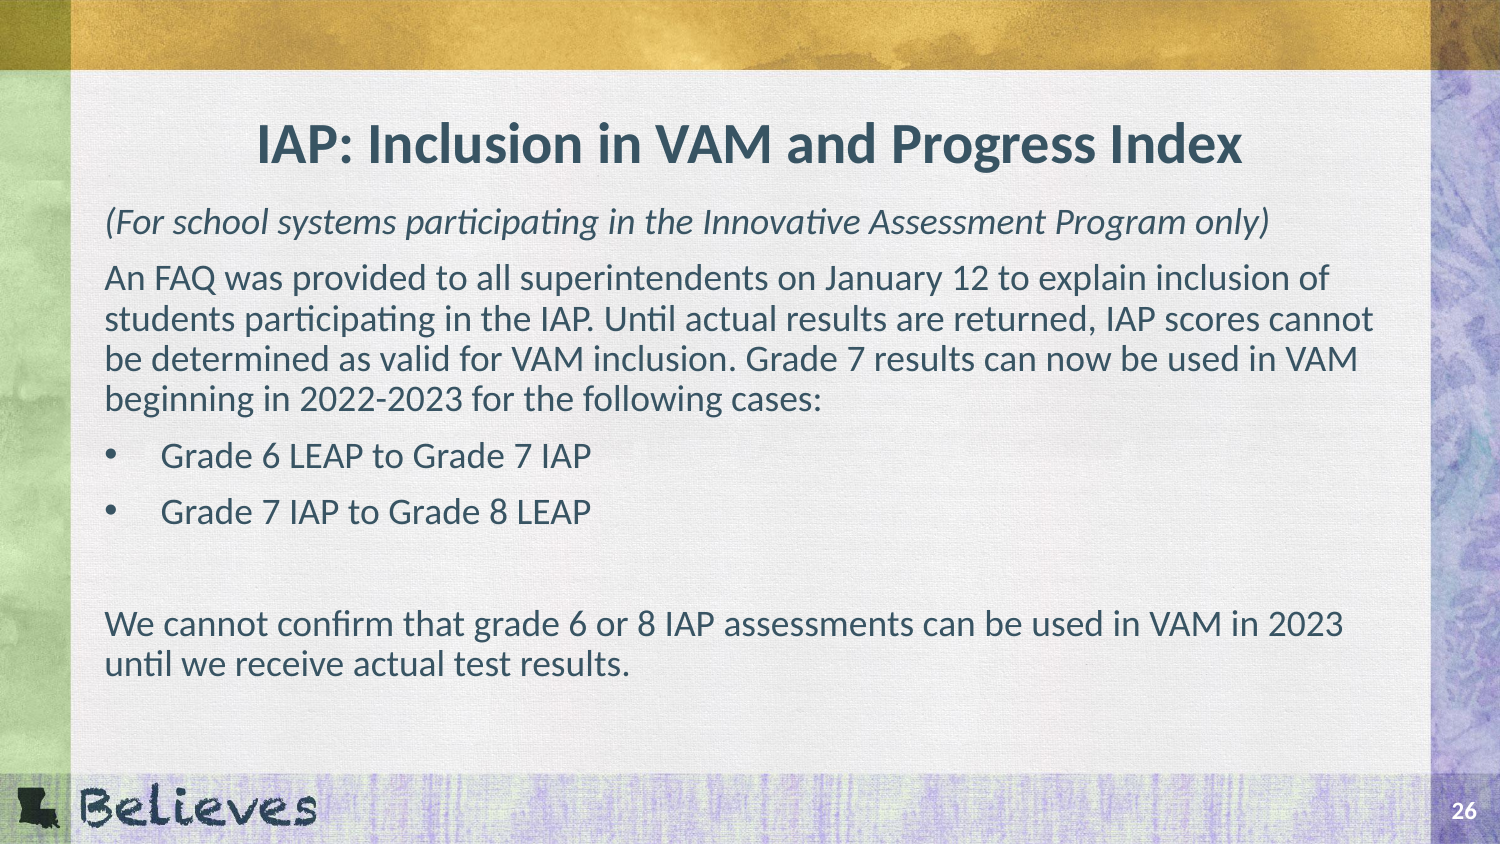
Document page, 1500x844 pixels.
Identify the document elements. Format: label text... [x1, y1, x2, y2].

picture [0, 0, 1500, 844]
title IAP: Inclusion in VAM and Progress Index [70, 69, 1430, 187]
list (For school systems participating in the Innovative Assessment Program only) An FAQ was provided to all superintendents on January 12 to explain inclusion of students participating in the IAP. Until actual results are returned, IAP scores cannot be determined as valid for VAM inclusion. Grade 7 results can now be used in VAM beginning in 2022-2023 for the following cases: Grade 6 LEAP to Grade 7 IAP Grade 7 IAP to Grade 8 LEAP We cannot confirm that grade 6 or 8 IAP assessments can be used in VAM in 2023 until we receive actual test results. [70, 187, 1430, 739]
